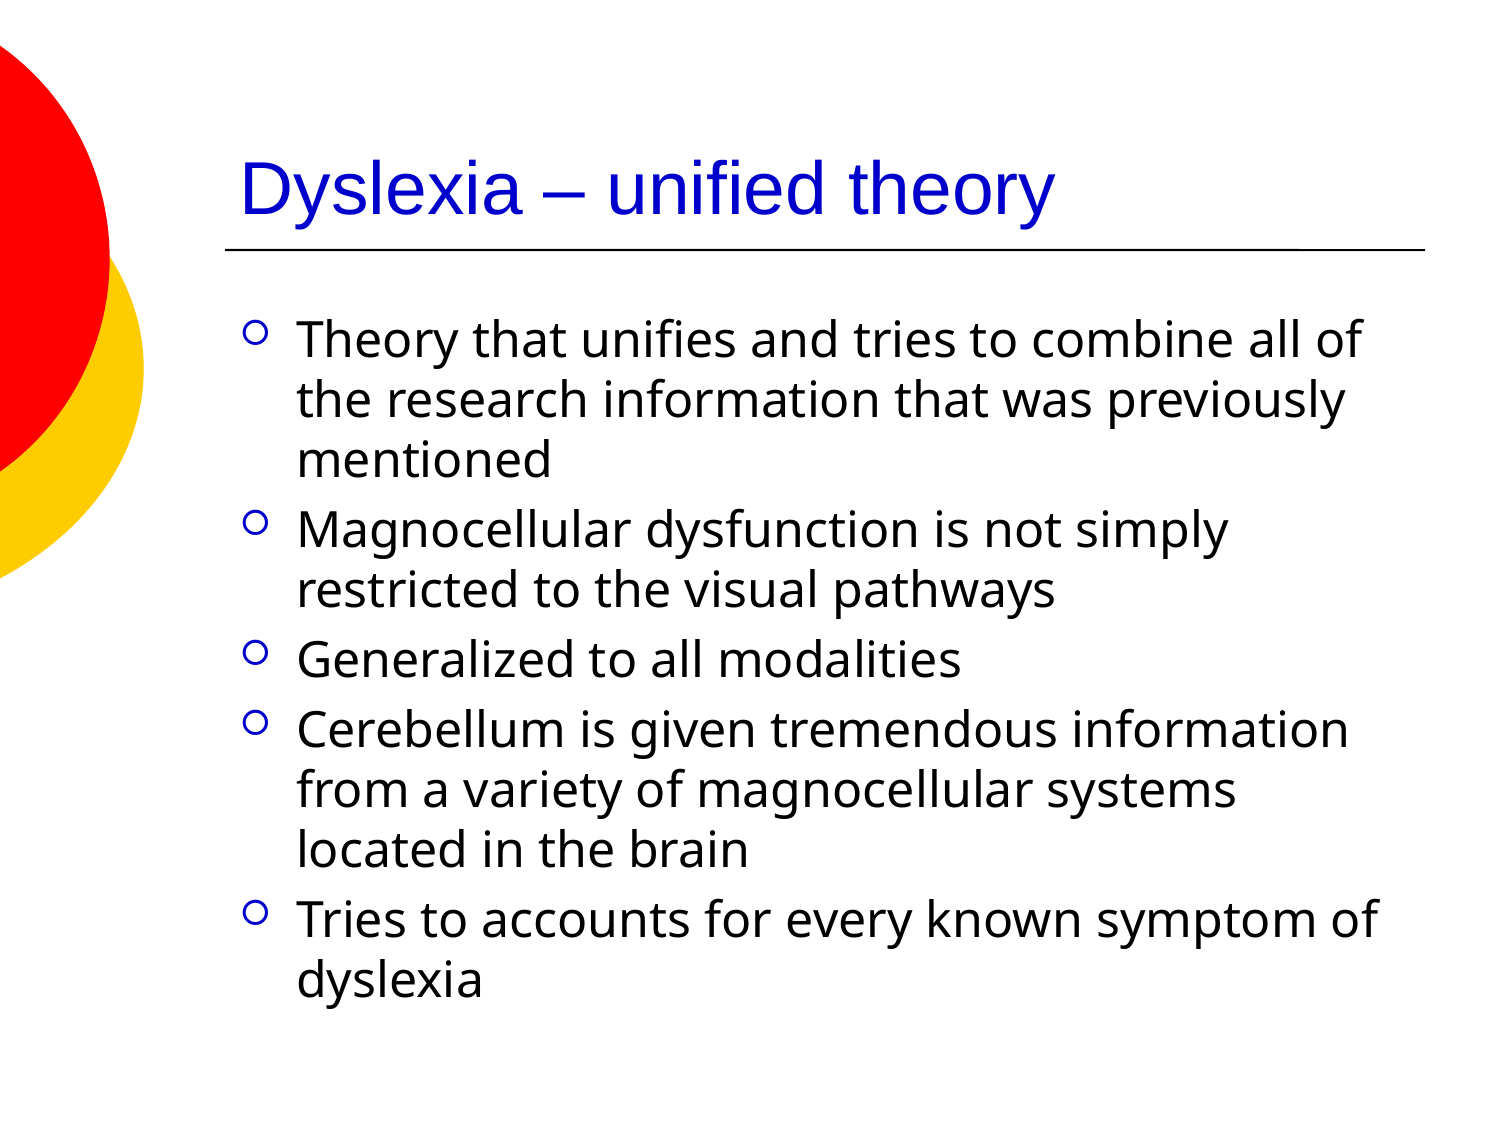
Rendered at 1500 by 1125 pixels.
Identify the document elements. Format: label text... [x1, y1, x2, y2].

title Dyslexia – unified theory [224, 49, 1425, 238]
list Theory that unifies and tries to combine all of the research information that was previously mentioned Magnocellular dysfunction is not simply restricted to the visual pathways Generalized to all modalities Cerebellum is given tremendous information from a variety of magnocellular systems located in the brain Tries to accounts for every known symptom of dyslexia [224, 299, 1425, 975]
